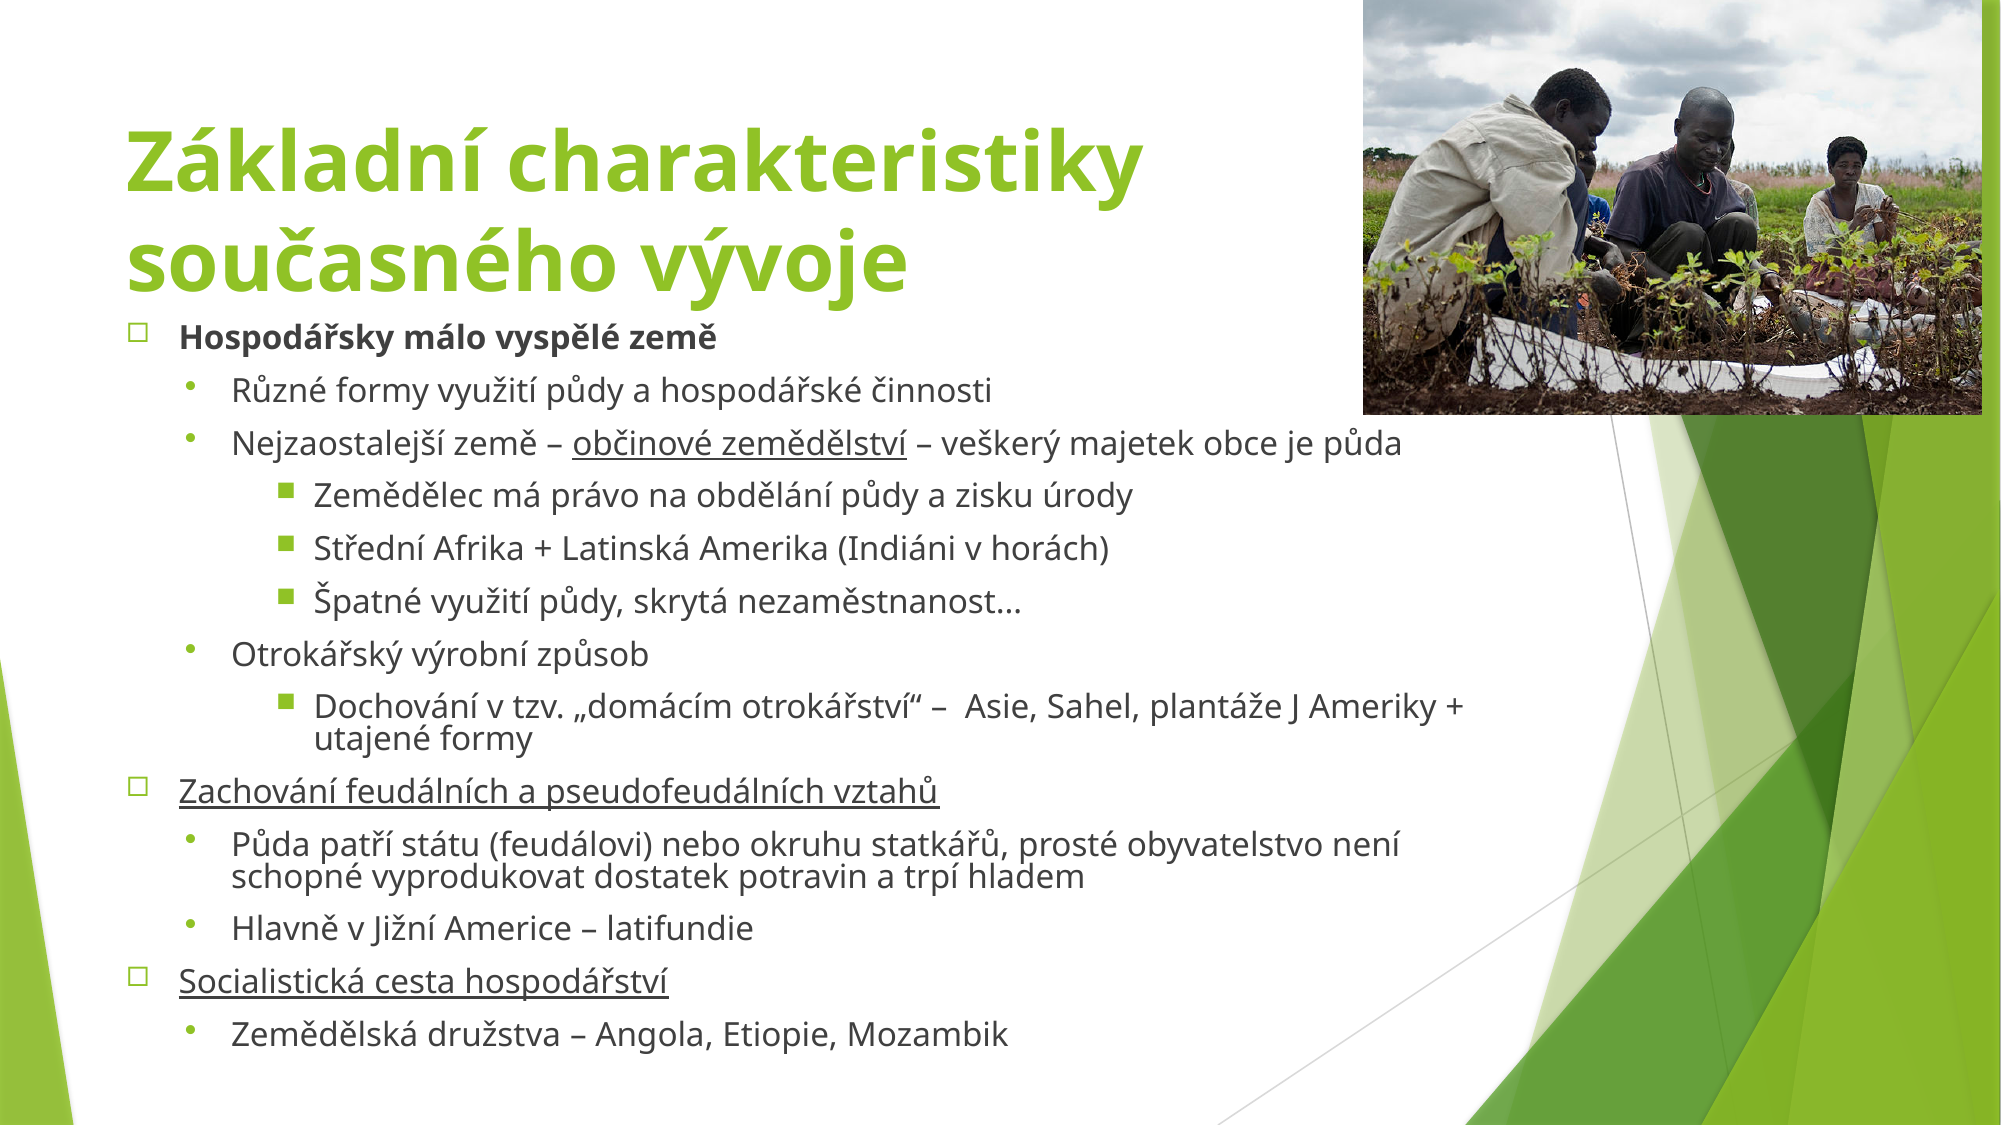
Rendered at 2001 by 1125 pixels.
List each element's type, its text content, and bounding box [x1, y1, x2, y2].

title Základní charakteristiky současného vývoje [111, 99, 1357, 316]
picture [1362, 0, 1983, 416]
list Hospodářsky málo vyspělé země Různé formy využití půdy a hospodářské činnosti Nejzaostalejší země – občinové zemědělství – veškerý majetek obce je půda Zemědělec má právo na obdělání půdy a zisku úrody Střední Afrika + Latinská Amerika (Indiáni v horách) Špatné využití půdy, skrytá nezaměstnanost… Otrokářský výrobní způsob Dochování v tzv. „domácím otrokářství“ – Asie, Sahel, plantáže J Ameriky + utajené formy Zachování feudálních a pseudofeudálních vztahů Půda patří státu (feudálovi) nebo okruhu statkářů, prosté obyvatelstvo není schopné vyprodukovat dostatek potravin a trpí hladem Hlavně v Jižní Americe – latifundie Socialistická cesta hospodářství Zemědělská družstva – Angola, Etiopie, Mozambik [111, 316, 1522, 1058]
